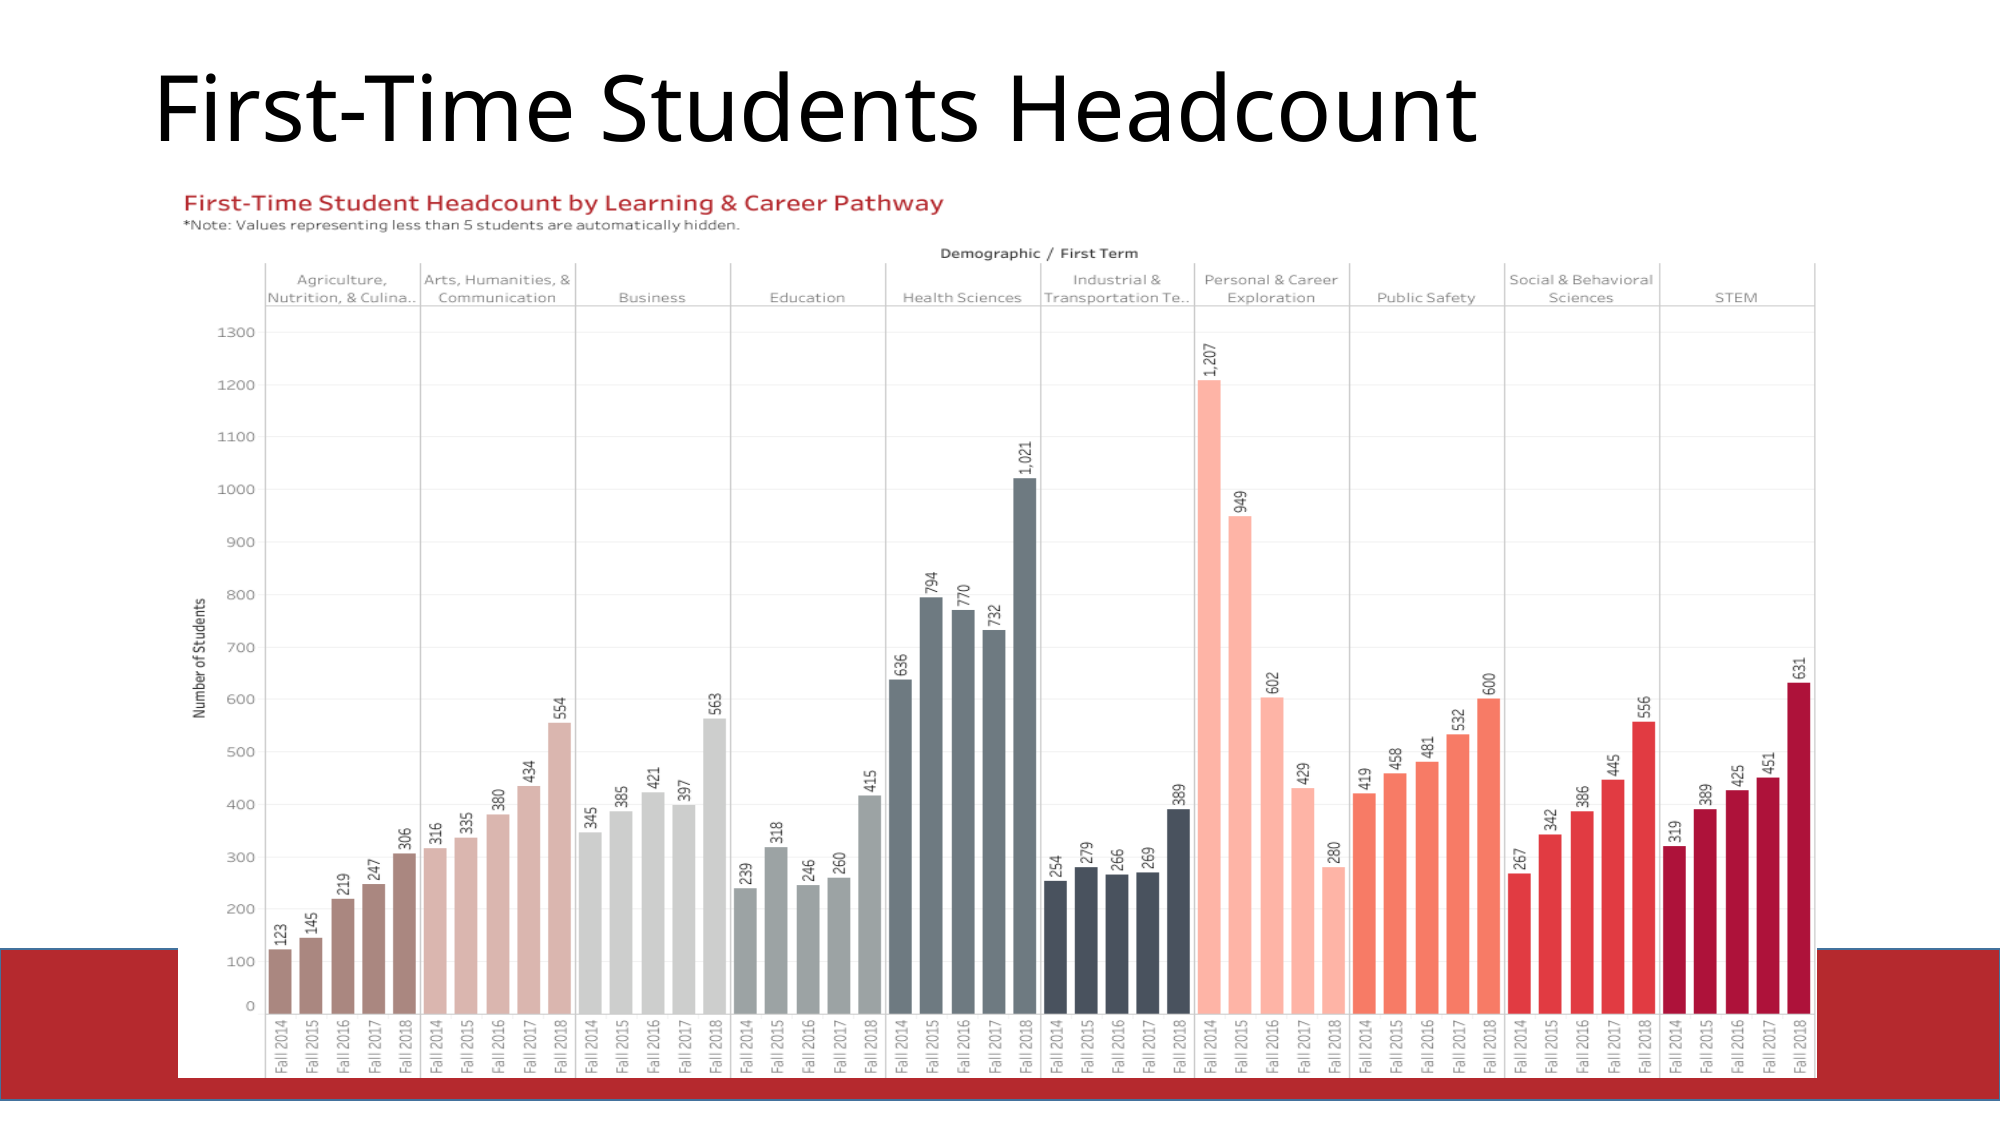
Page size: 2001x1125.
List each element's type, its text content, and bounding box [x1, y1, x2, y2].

picture [178, 181, 1817, 1079]
title First-Time Students Headcount [137, 3, 1863, 221]
text_box [0, 948, 2000, 1101]
